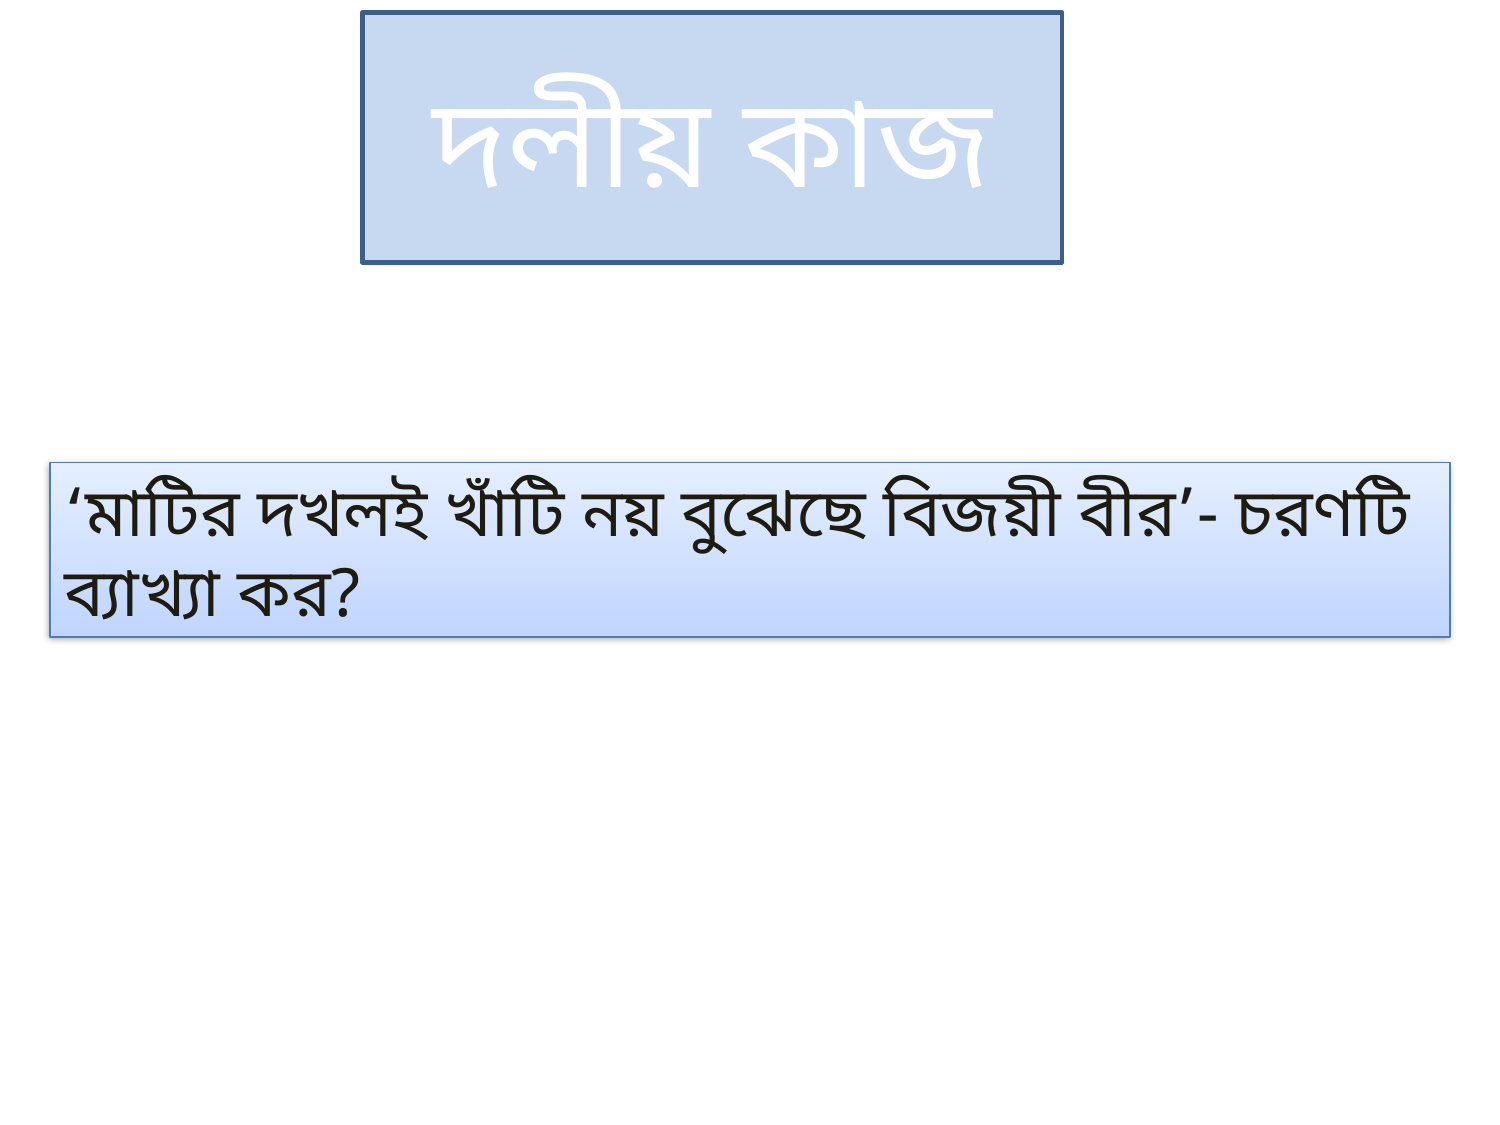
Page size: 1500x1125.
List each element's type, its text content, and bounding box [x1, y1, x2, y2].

text_box ‘মাটির দখলই খাঁটি নয় বুঝেছে বিজয়ী বীর’- চরণটি ব্যাখ্যা কর? [49, 462, 1451, 638]
text_box দলীয় কাজ [360, 10, 1064, 265]
